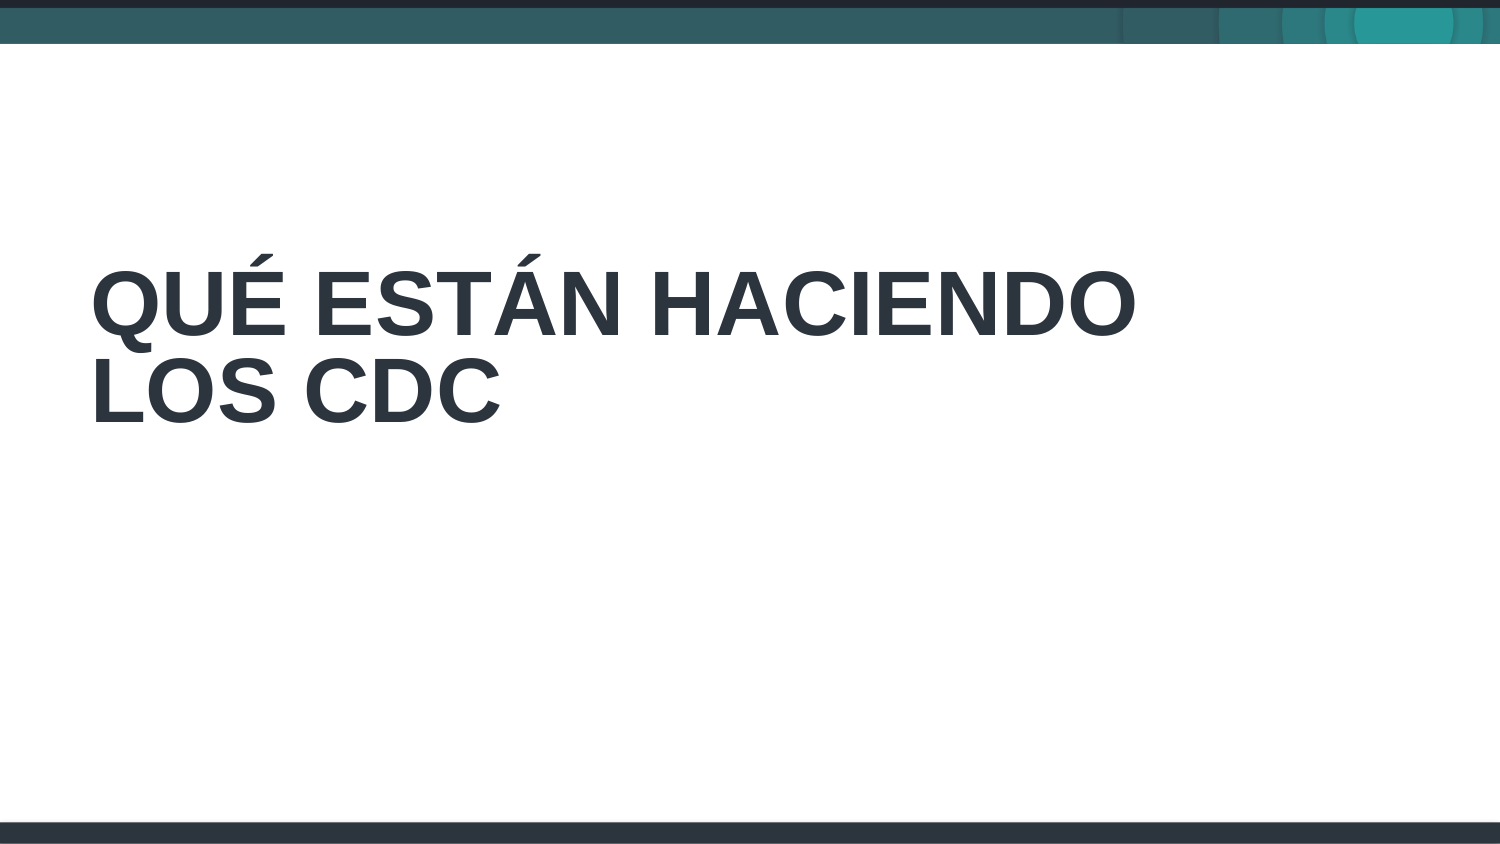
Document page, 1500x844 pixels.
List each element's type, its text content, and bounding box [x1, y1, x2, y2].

picture [0, 0, 1500, 44]
title Qué están haciendo los CDC [75, 257, 1350, 440]
